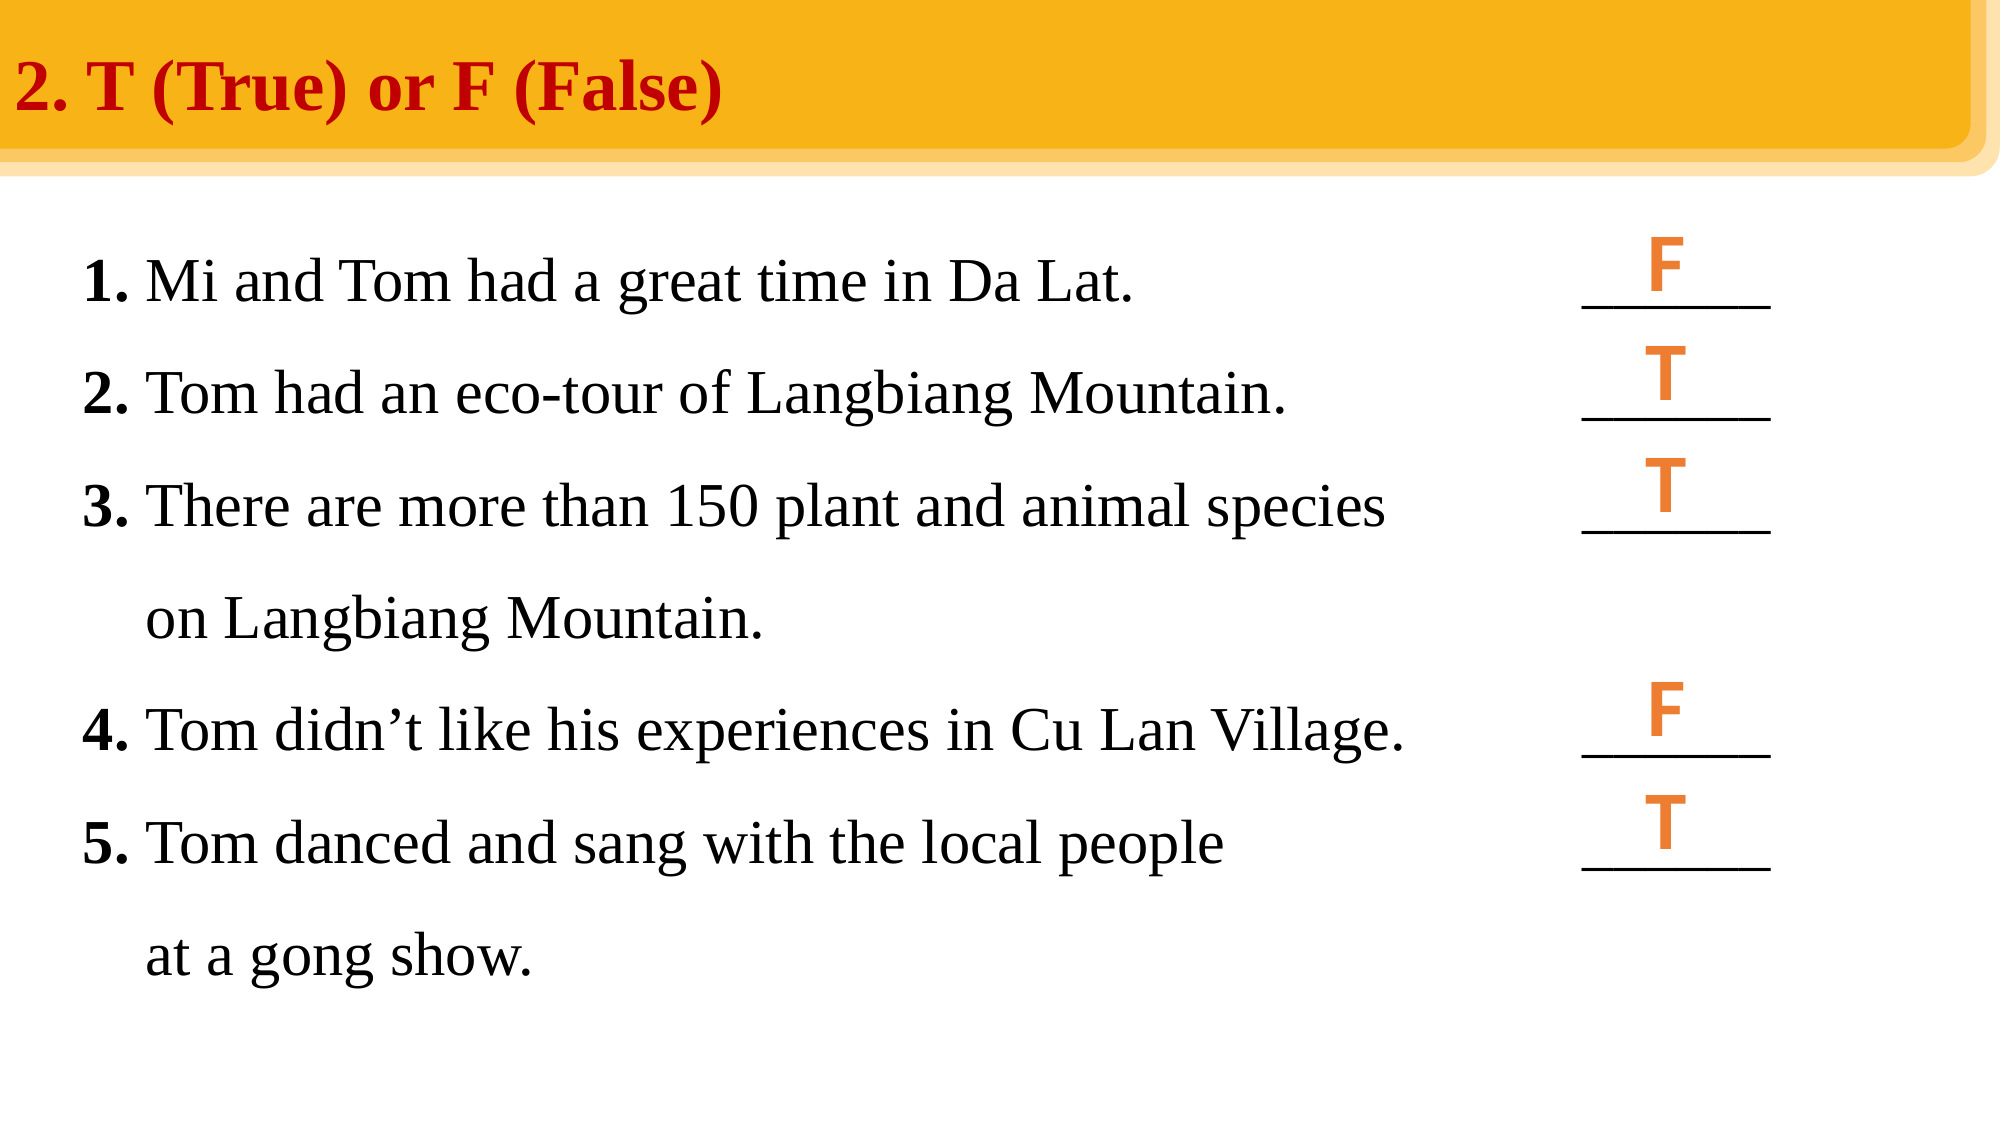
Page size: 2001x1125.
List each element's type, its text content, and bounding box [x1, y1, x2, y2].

text_box T [1619, 422, 1714, 537]
text_box 1. Mi and Tom had a great time in Da Lat. ______ 2. Tom had an eco-tour of Langbiang Mountain. ______ 3. There are more than 150 plant and animal species ______ on Langbiang Mountain. 4. Tom didn’t like his experiences in Cu Lan Village. ______ 5. Tom danced and sang with the local people ______ at a gong show. [68, 193, 1878, 996]
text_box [0, 0, 2000, 177]
text_box F [1619, 200, 1714, 310]
text_box T [1619, 310, 1714, 422]
text_box T [1619, 758, 1714, 874]
text_box F [1619, 645, 1714, 758]
